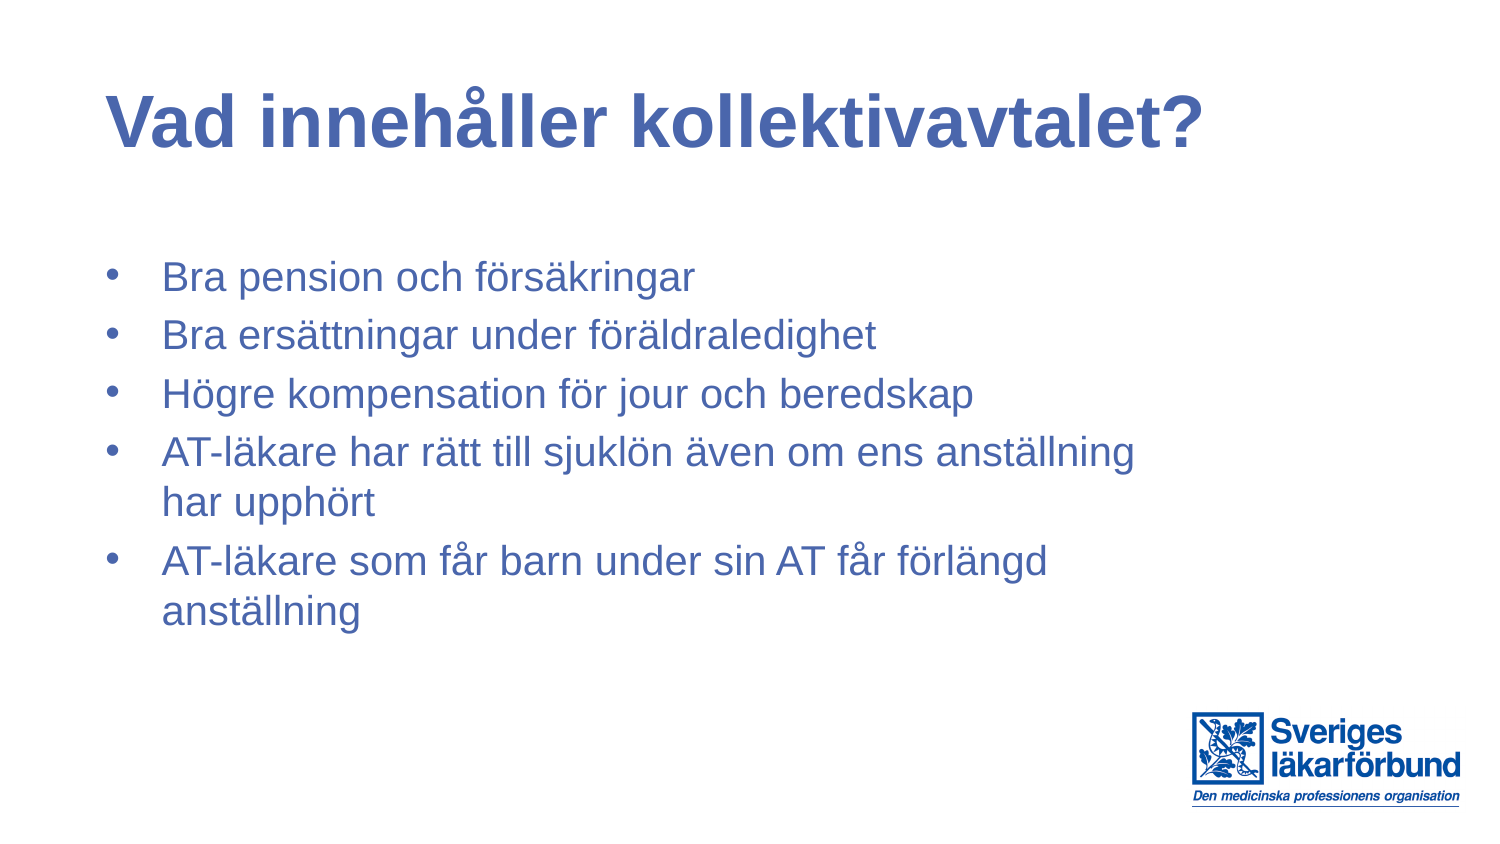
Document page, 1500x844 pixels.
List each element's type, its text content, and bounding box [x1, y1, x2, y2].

picture [1223, 706, 1466, 813]
title Vad innehåller kollektivavtalet? [90, 65, 1399, 227]
list Bra pension och försäkringar Bra ersättningar under föräldraledighet Högre kompensation för jour och beredskap AT-läkare har rätt till sjuklön även om ens anställning har upphört AT-läkare som får barn under sin AT får förlängd anställning [90, 242, 1223, 844]
